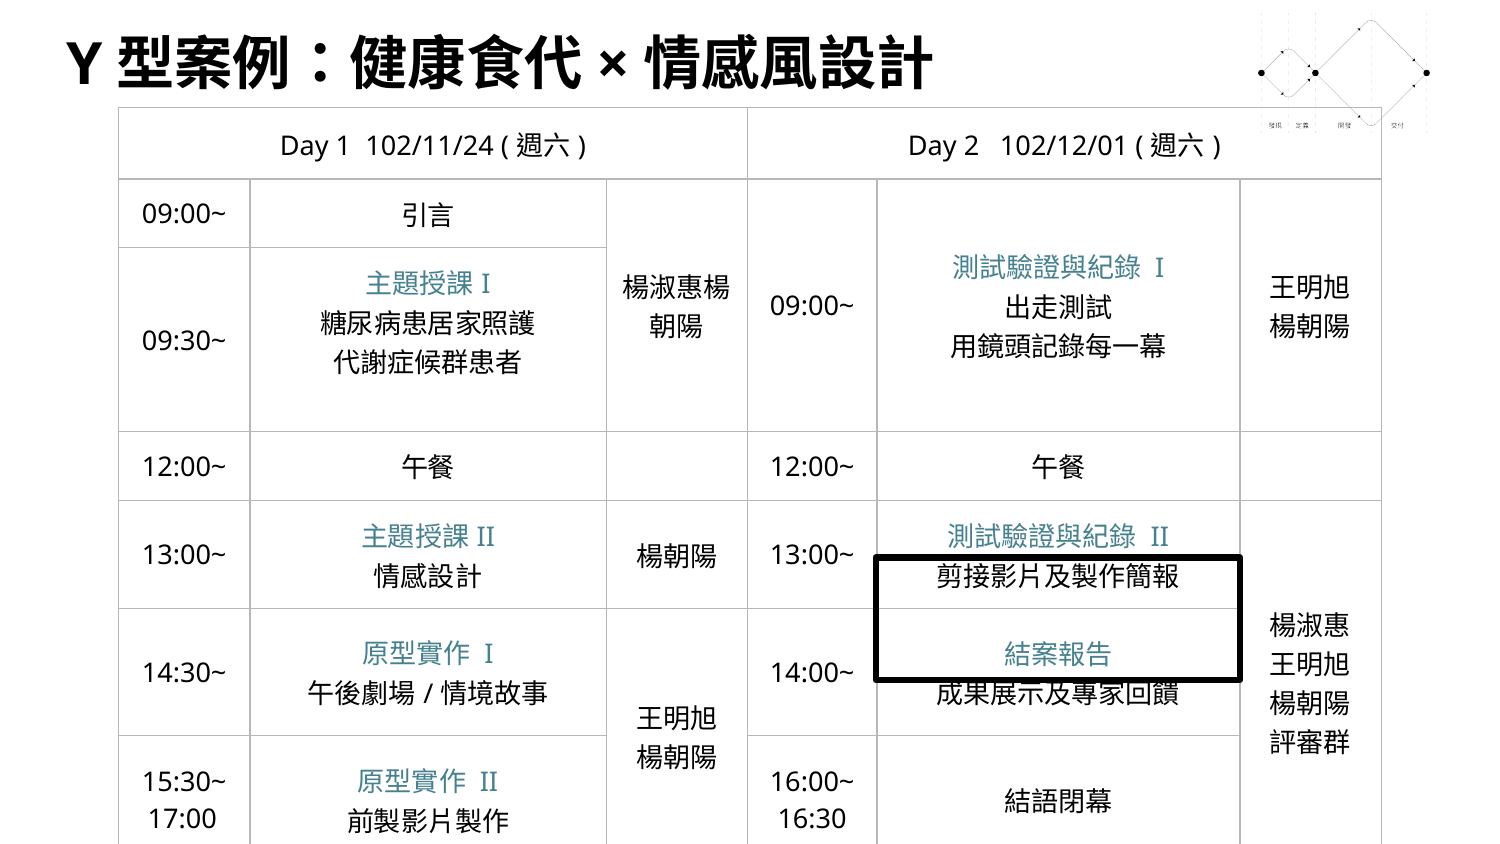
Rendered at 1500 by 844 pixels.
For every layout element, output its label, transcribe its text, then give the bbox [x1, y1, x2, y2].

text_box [118, 107, 1382, 815]
picture [1258, 13, 1430, 136]
title Y型案例：健康食代×情感風設計 [51, 11, 1449, 105]
